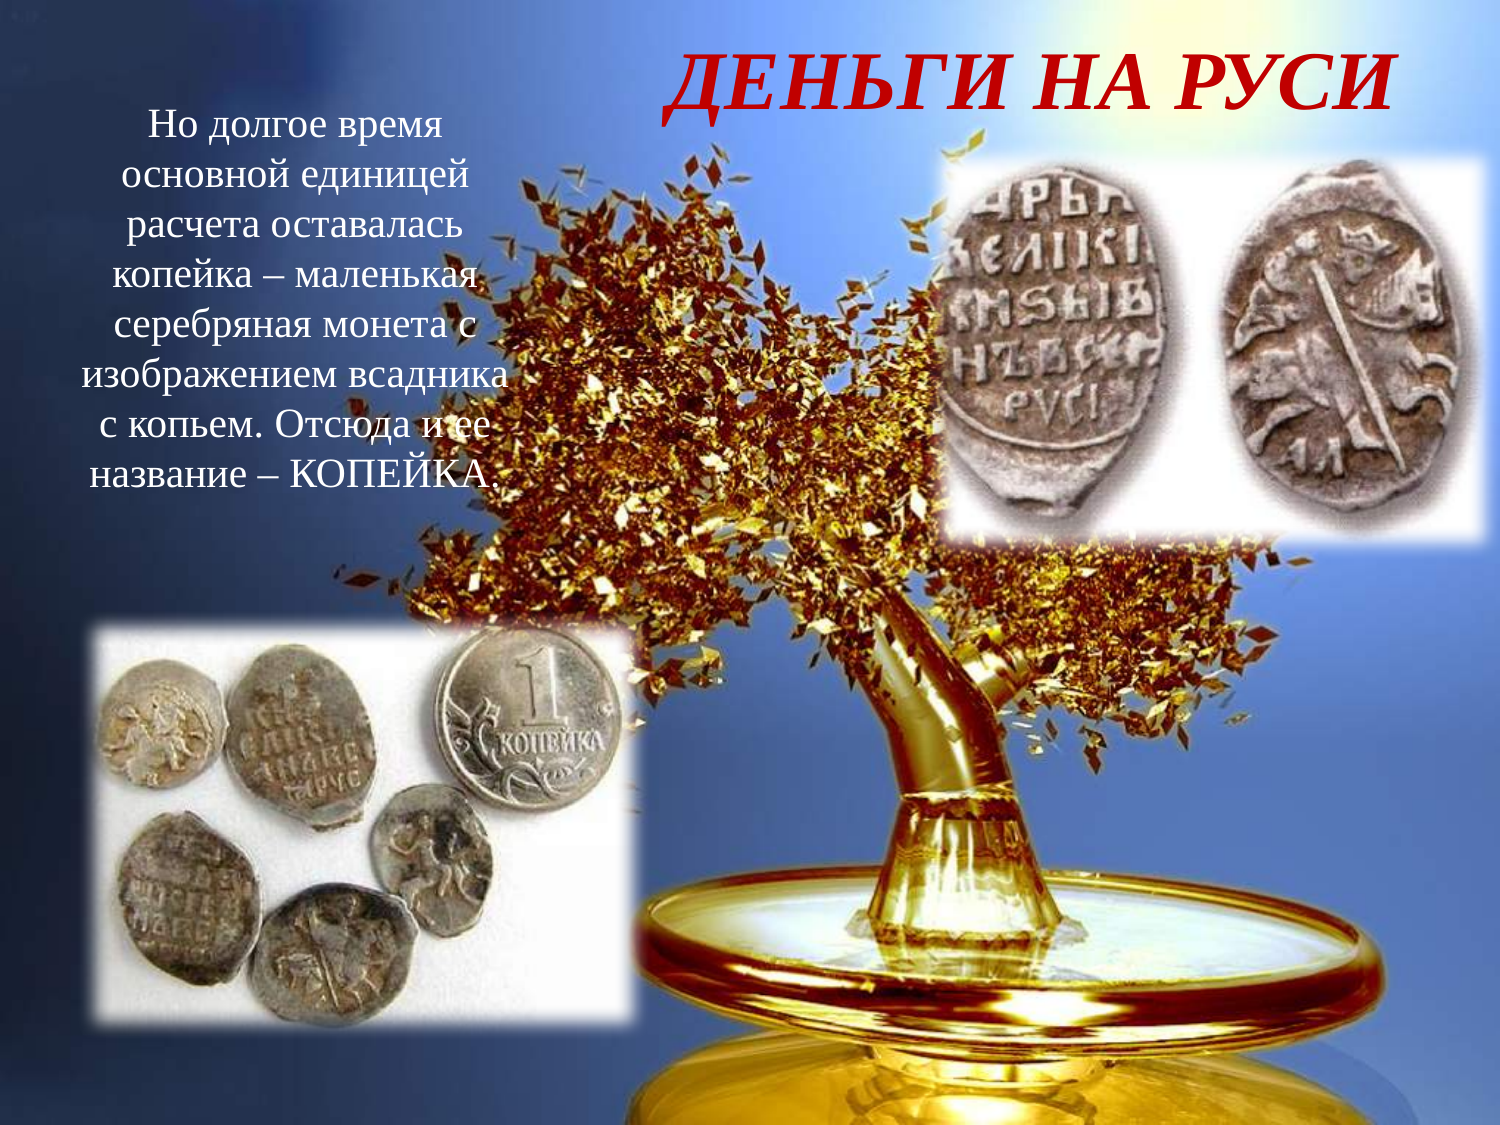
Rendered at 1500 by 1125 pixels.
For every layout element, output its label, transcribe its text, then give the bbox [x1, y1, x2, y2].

picture [0, 0, 1500, 1125]
list Но долгое время основной единицей расчета оставалась копейка – маленькая серебряная монета с изображением всадника с копьем. Отсюда и ее название – КОПЕЙКА. [53, 90, 538, 504]
title ДЕНЬГИ НА РУСИ [395, 19, 1500, 149]
